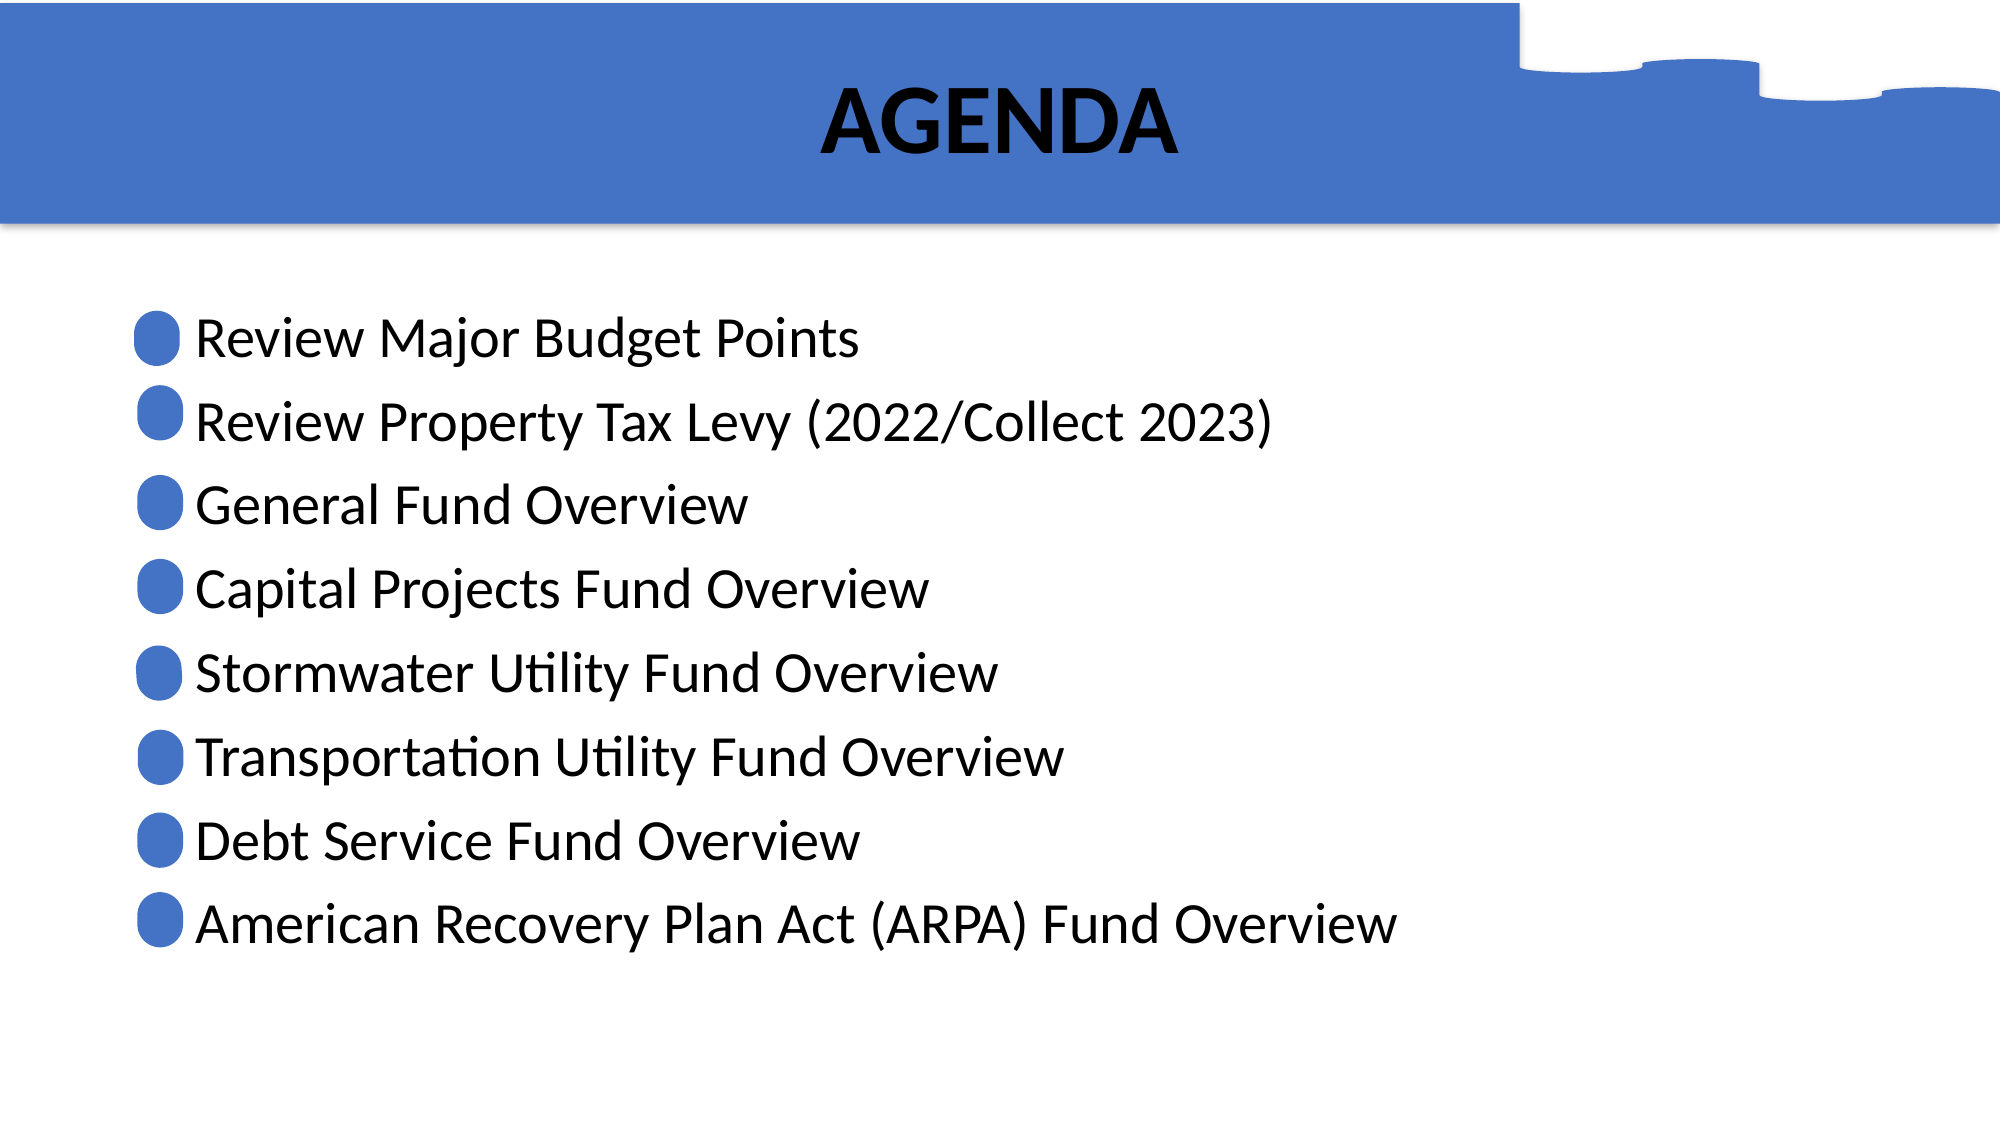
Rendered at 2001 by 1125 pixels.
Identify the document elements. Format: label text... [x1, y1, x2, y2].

text_box [136, 728, 185, 787]
list Review Major Budget Points Review Property Tax Levy (2022/Collect 2023) General Fund Overview Capital Projects Fund Overview Stormwater Utility Fund Overview Transportation Utility Fund Overview Debt Service Fund Overview American Recovery Plan Act (ARPA) Fund Overview [167, 299, 1863, 1014]
text_box [136, 557, 185, 616]
text_box [136, 473, 185, 532]
text_box [136, 811, 185, 869]
text_box [136, 890, 185, 949]
text_box [133, 309, 181, 368]
text_box [134, 644, 184, 702]
text_box [136, 383, 185, 442]
text_box AGENDA [0, 3, 2000, 224]
